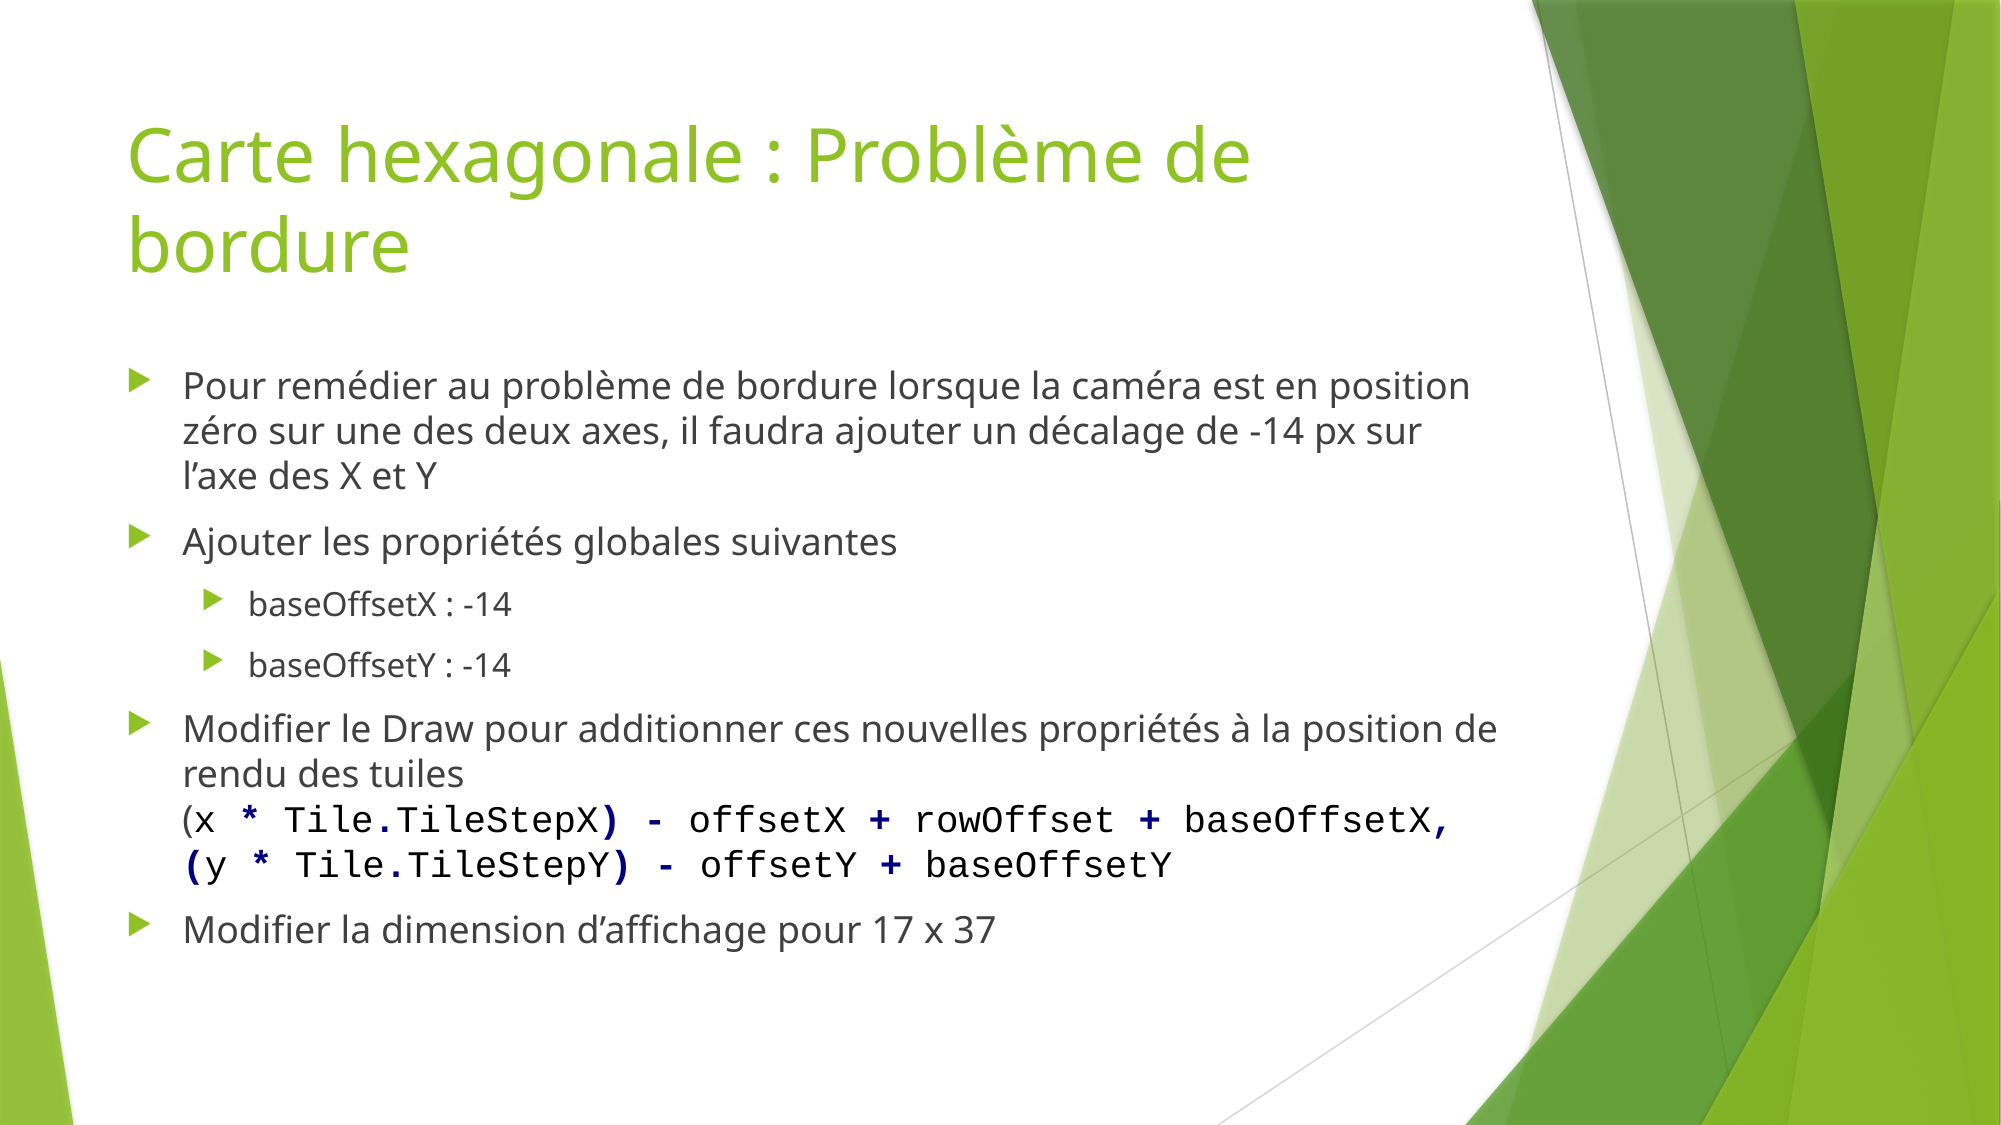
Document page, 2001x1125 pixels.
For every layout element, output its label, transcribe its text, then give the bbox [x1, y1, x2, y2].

title Carte hexagonale : Problème de bordure [111, 99, 1522, 317]
list Pour remédier au problème de bordure lorsque la caméra est en position zéro sur une des deux axes, il faudra ajouter un décalage de -14 px sur l’axe des X et Y Ajouter les propriétés globales suivantes baseOffsetX : -14 baseOffsetY : -14 Modifier le Draw pour additionner ces nouvelles propriétés à la position de rendu des tuiles (x * Tile.TileStepX) - offsetX + rowOffset + baseOffsetX, (y * Tile.TileStepY) - offsetY + baseOffsetY Modifier la dimension d’affichage pour 17 x 37 [111, 354, 1522, 992]
